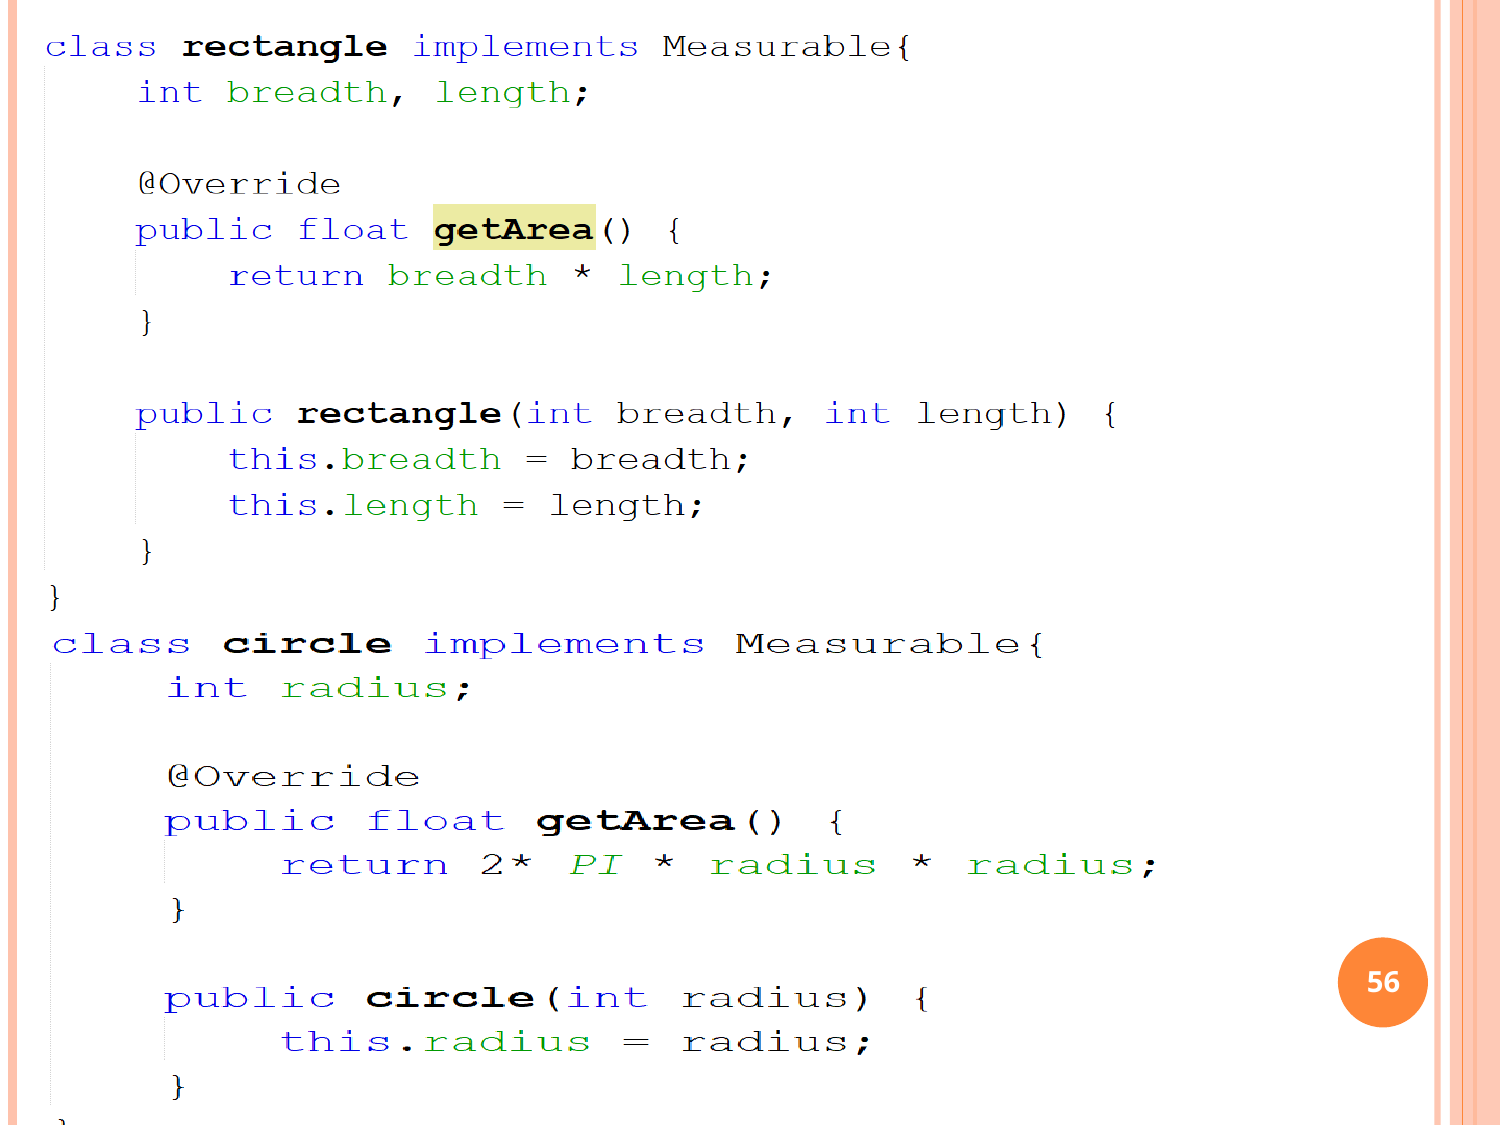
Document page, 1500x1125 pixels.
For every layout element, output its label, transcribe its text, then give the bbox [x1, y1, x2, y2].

picture [35, 21, 1299, 1125]
slide_number 56 [1333, 940, 1434, 1027]
